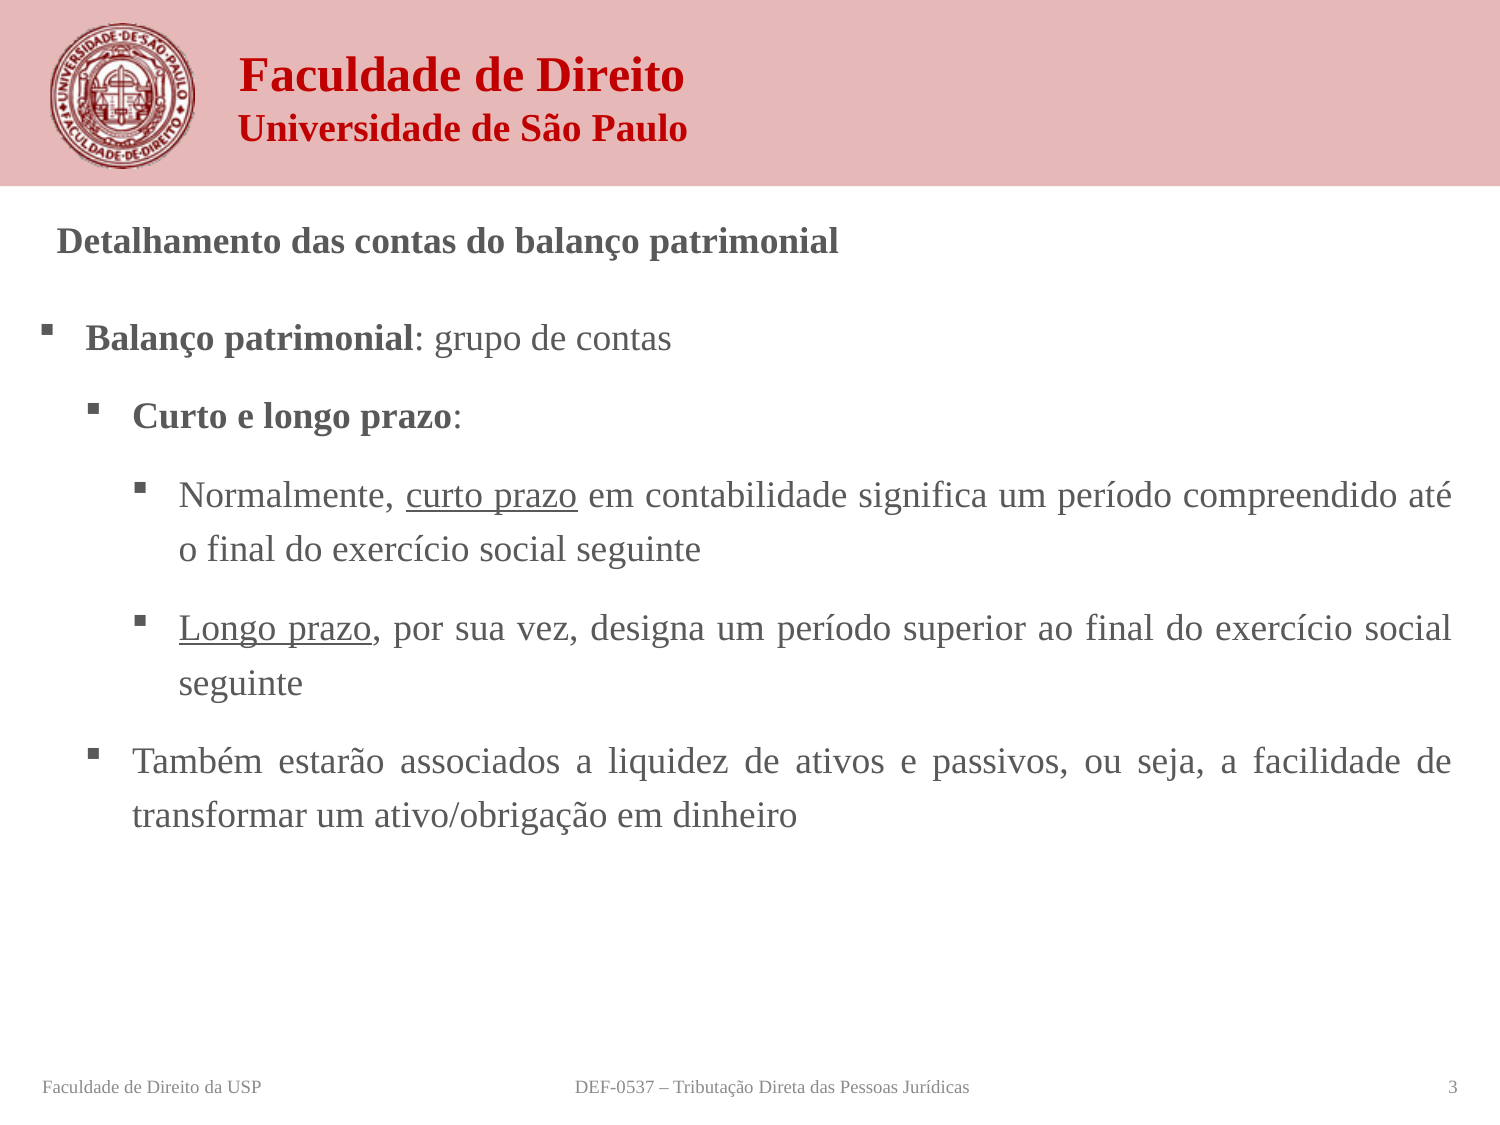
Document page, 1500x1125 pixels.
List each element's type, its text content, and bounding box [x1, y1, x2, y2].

text_box Balanço patrimonial: grupo de contas Curto e longo prazo: Normalmente, curto prazo em contabilidade significa um período compreendido até o final do exercício social seguinte Longo prazo, por sua vez, designa um período superior ao final do exercício social seguinte Também estarão associados a liquidez de ativos e passivos, ou seja, a facilidade de transformar um ativo/obrigação em dinheiro [23, 296, 1469, 843]
text_box Detalhamento das contas do balanço patrimonial [41, 199, 1472, 269]
text_box 3 [1135, 1055, 1473, 1116]
text_box Faculdade de Direito da USP [27, 1055, 365, 1116]
picture [49, 23, 195, 169]
text_box DEF-0537 – Tributação Direta das Pessoas Jurídicas [471, 1055, 1073, 1116]
